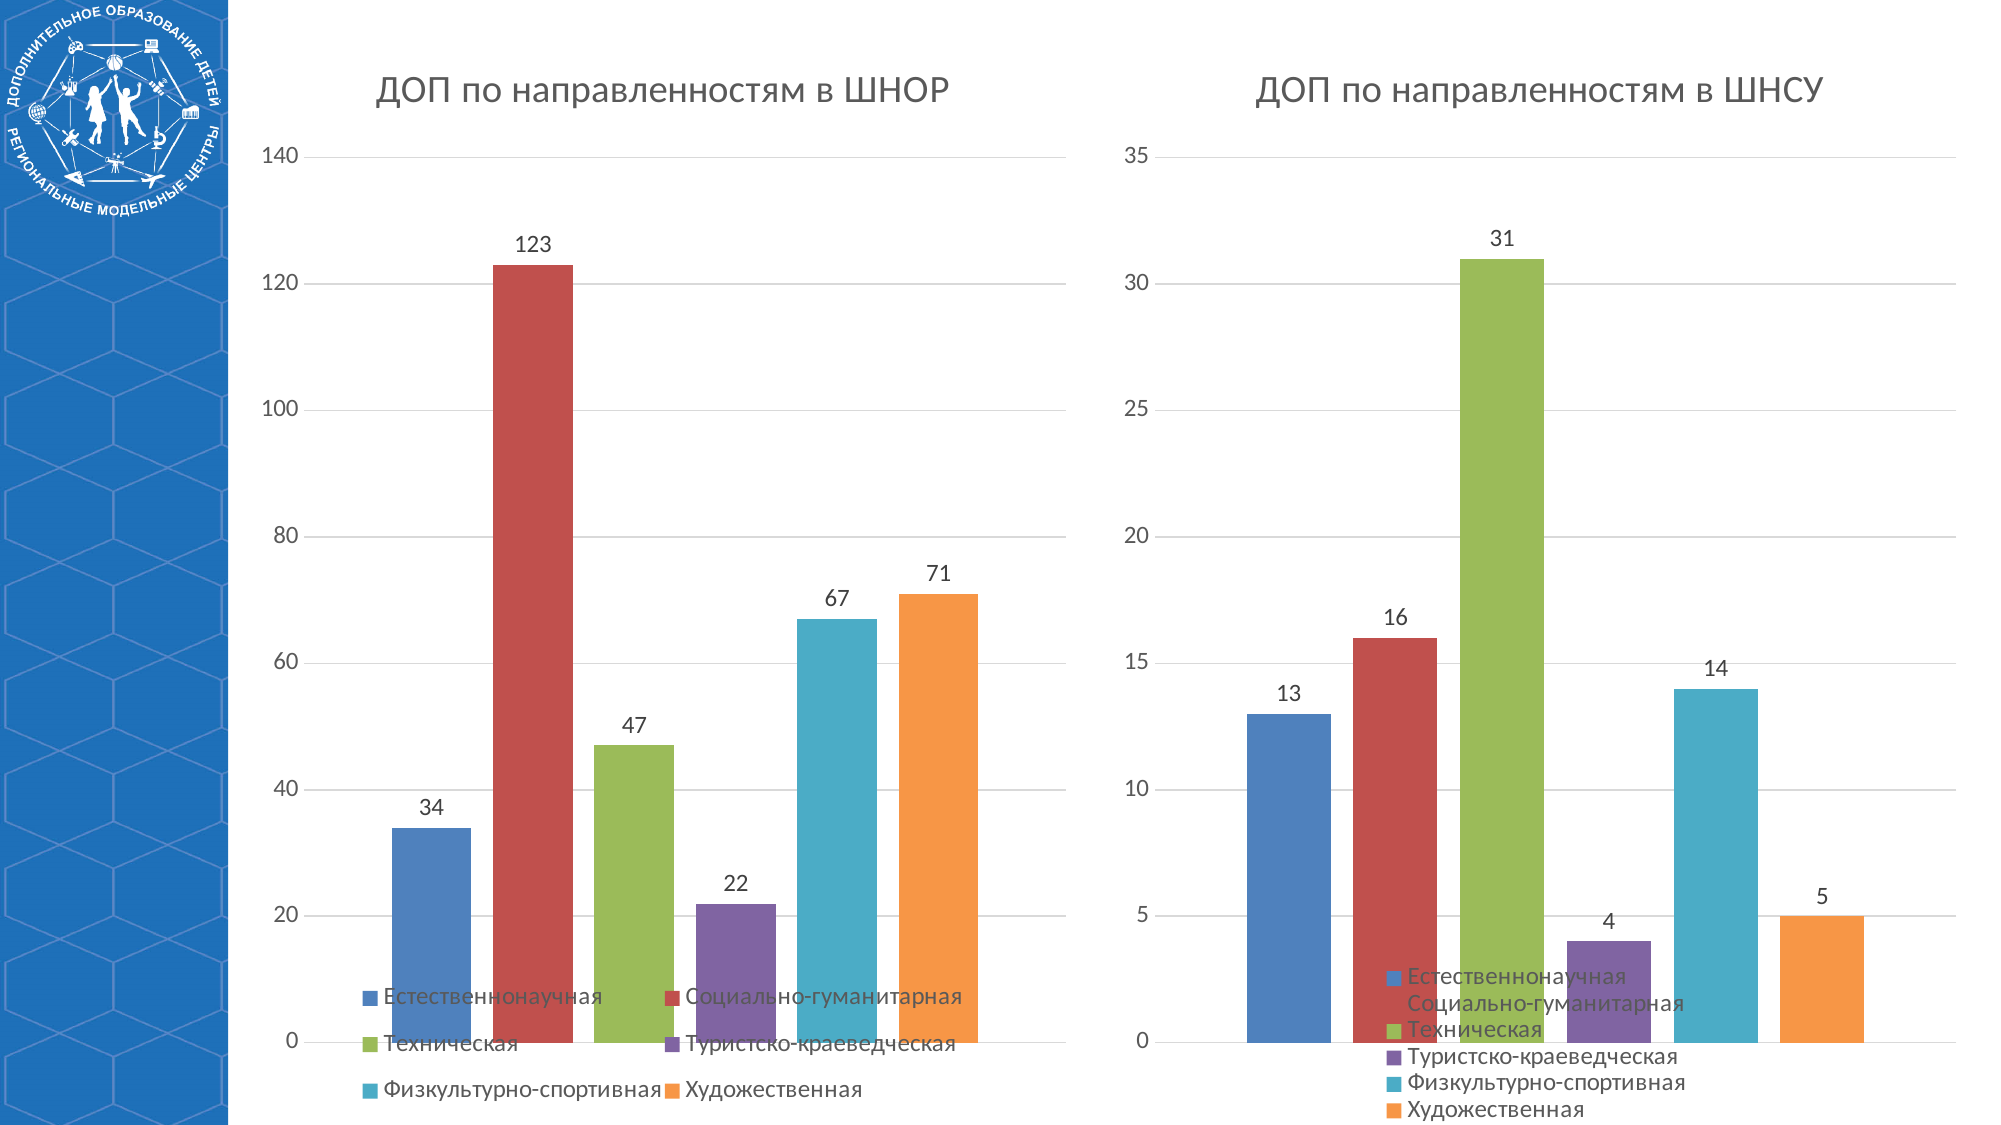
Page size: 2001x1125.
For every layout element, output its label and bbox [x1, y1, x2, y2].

picture [0, 0, 229, 1125]
chart [1106, 30, 1975, 1125]
chart [243, 30, 1083, 1125]
